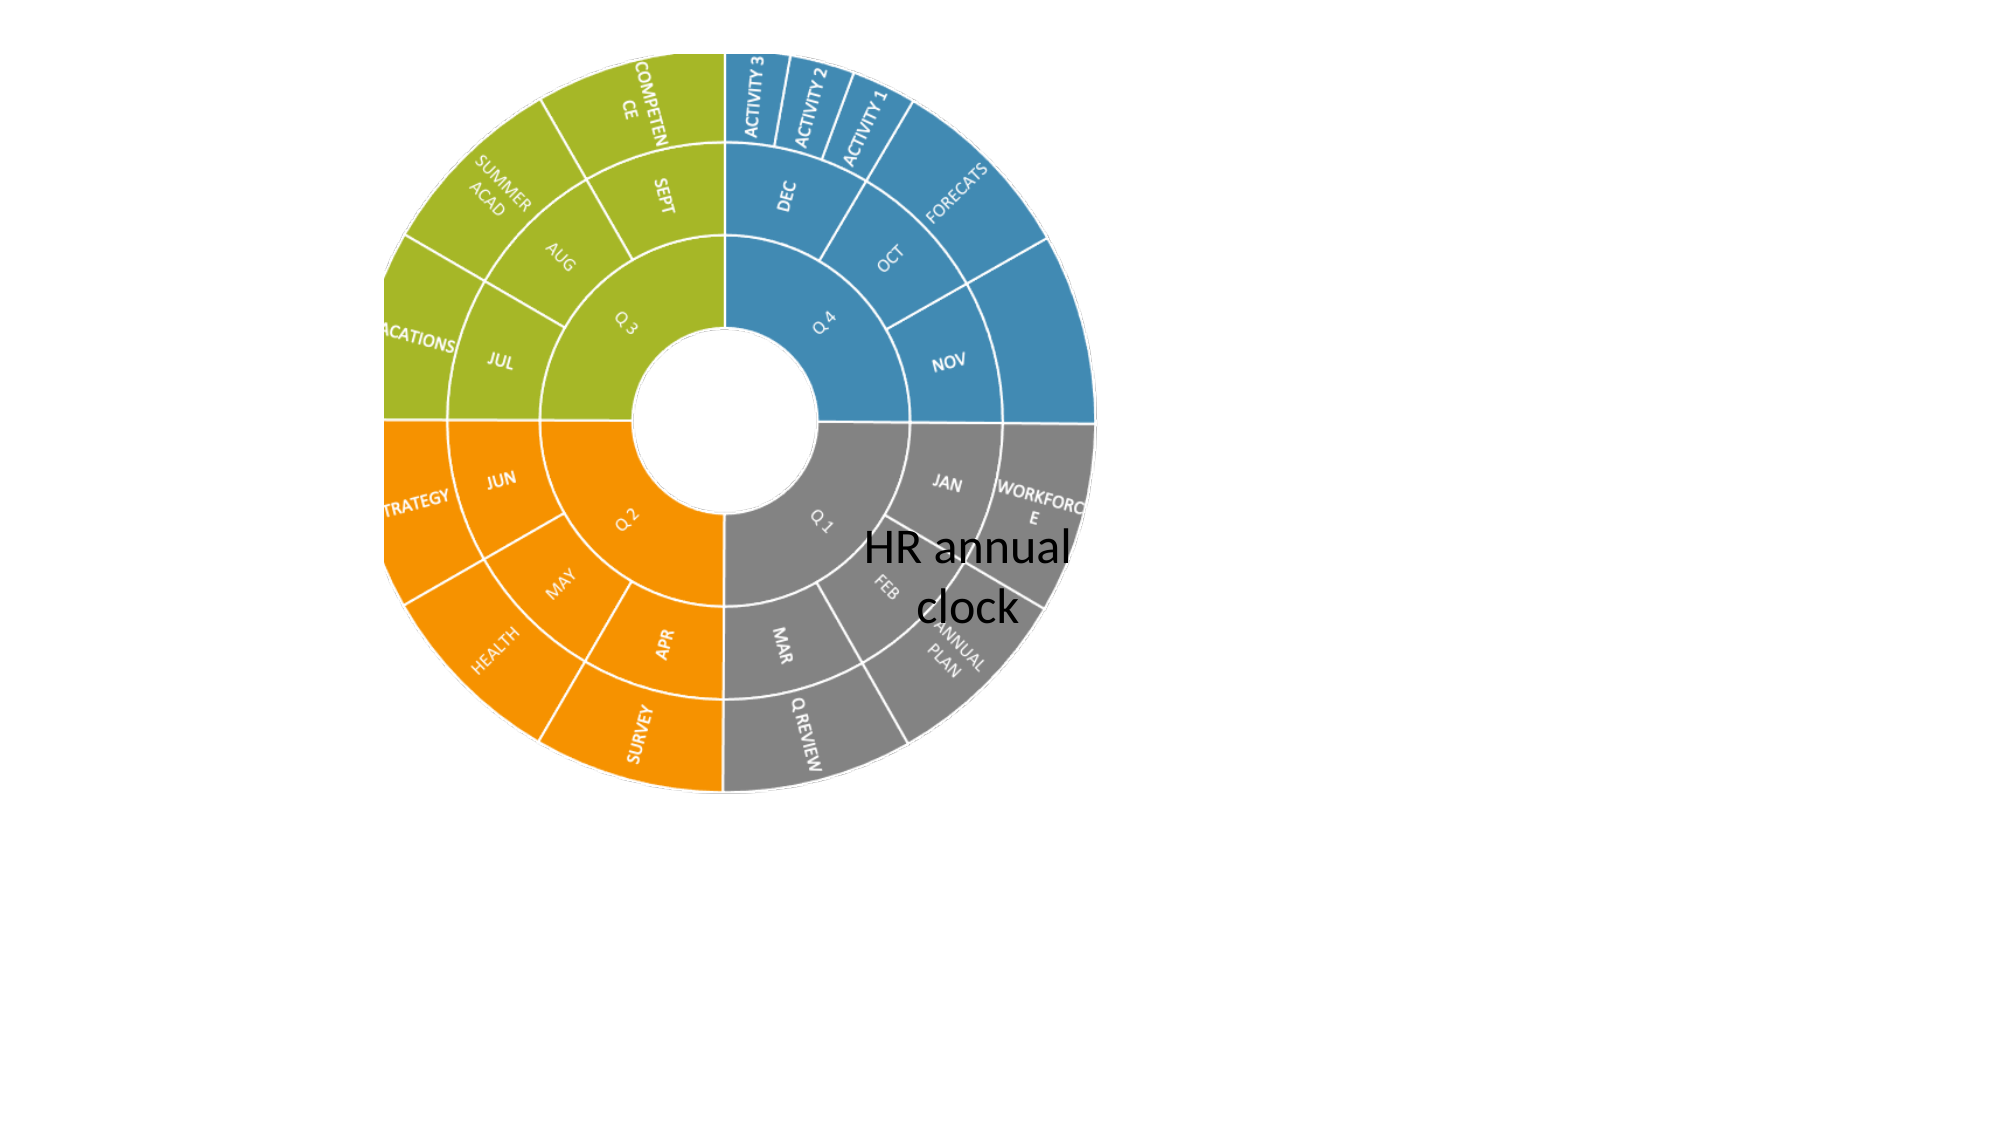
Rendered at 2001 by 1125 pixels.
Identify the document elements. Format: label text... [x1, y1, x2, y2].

text_box HR annual clock [829, 506, 1107, 642]
picture [384, 54, 1552, 1071]
